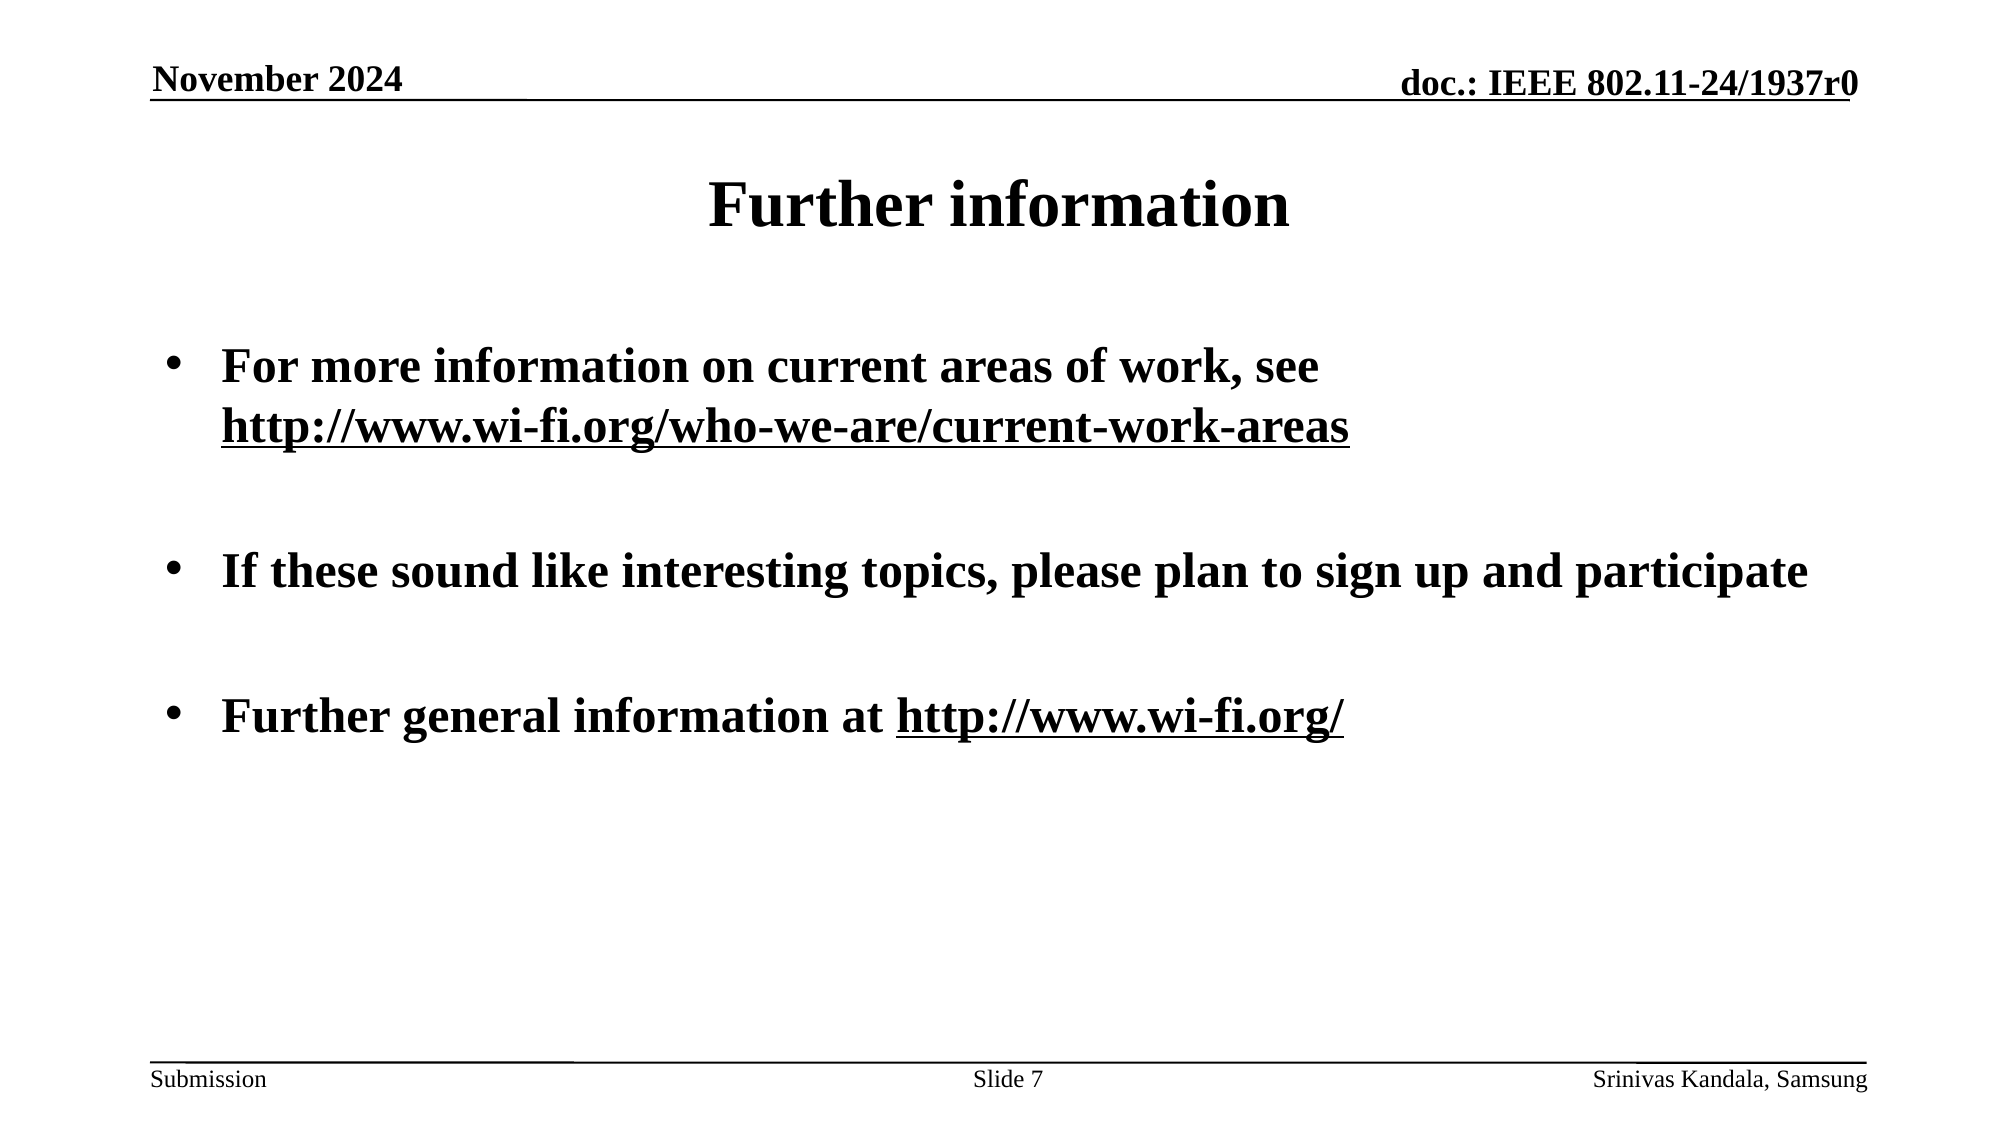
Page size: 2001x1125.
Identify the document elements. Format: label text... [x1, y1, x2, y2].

title Further information [149, 112, 1850, 288]
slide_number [152, 54, 563, 100]
footer Srinivas Kandala, Samsung [1171, 1061, 1869, 1093]
slide_number Slide 7 [950, 1061, 1067, 1123]
list For more information on current areas of work, see http://www.wi-fi.org/who-we-are/current-work-areas If these sound like interesting topics, please plan to sign up and participate Further general information at http://www.wi-fi.org/ [149, 324, 1850, 1000]
